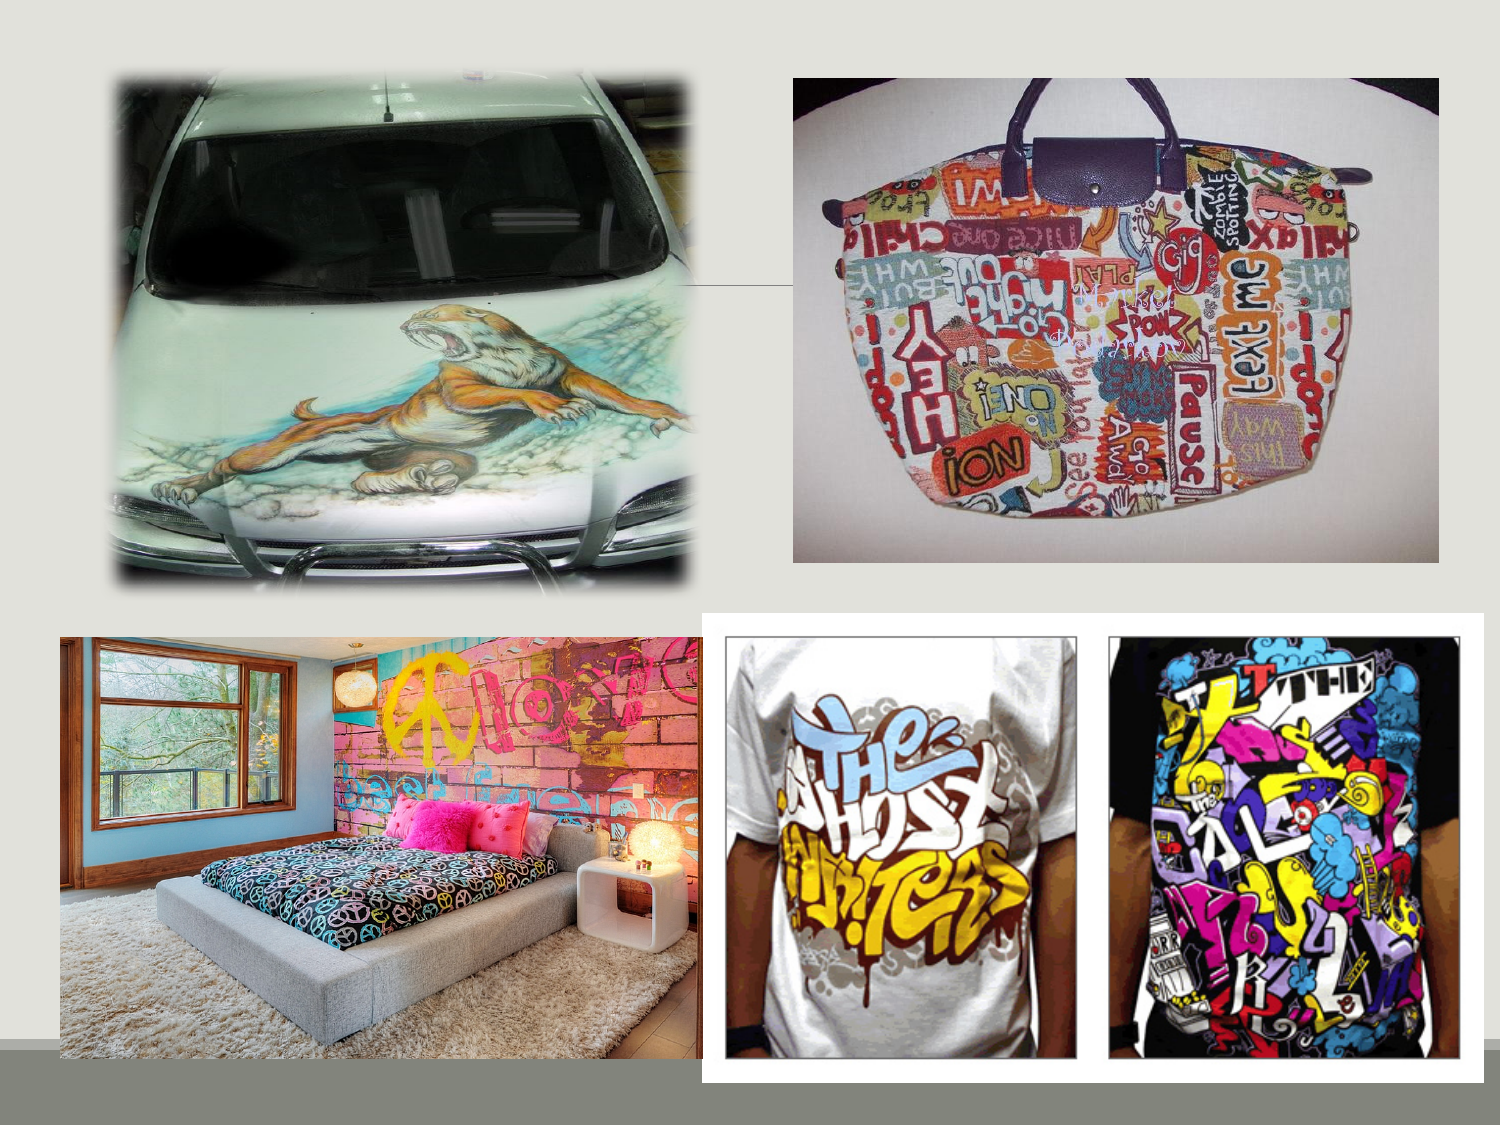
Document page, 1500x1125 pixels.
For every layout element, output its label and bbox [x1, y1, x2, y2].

picture [59, 613, 1485, 1083]
picture [792, 77, 1440, 563]
picture [99, 63, 704, 601]
